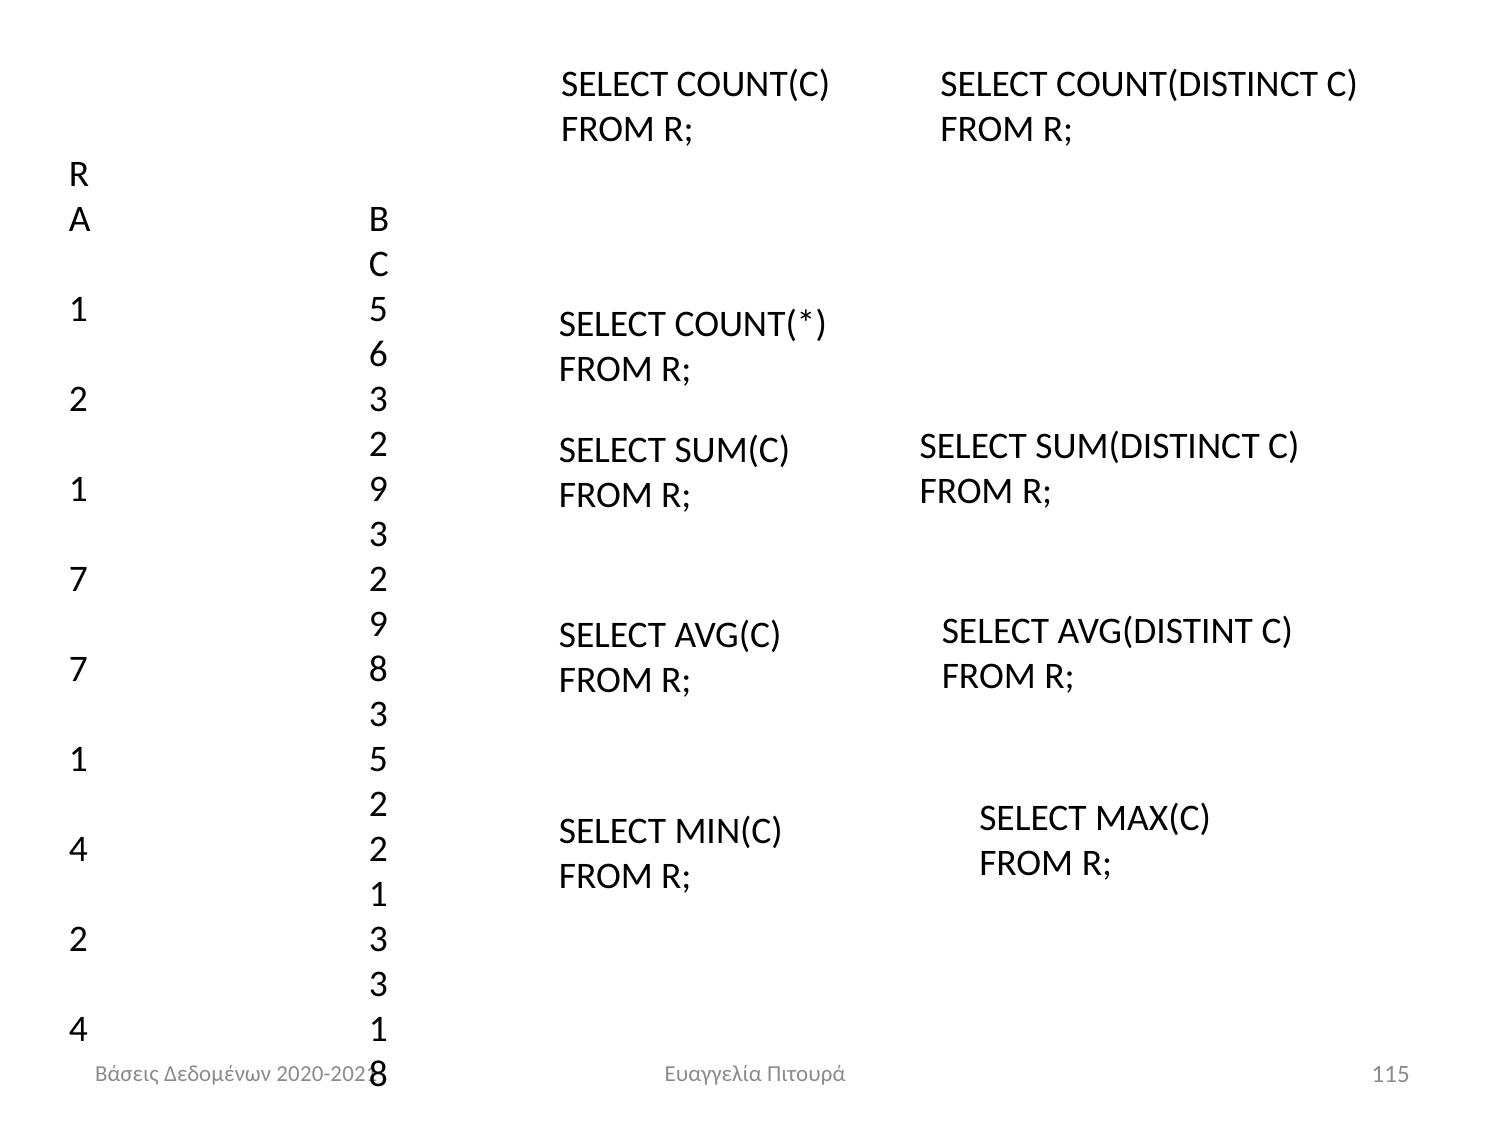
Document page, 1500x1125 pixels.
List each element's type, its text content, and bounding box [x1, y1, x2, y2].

text_box R A B C 1 5 6 2 3 2 1 9 3 7 2 9 7 8 3 1 5 2 4 2 1 2 3 3 4 1 8 [54, 141, 447, 1102]
text_box SELECT AVG(DISTINT C) FROM R; [927, 599, 1420, 704]
text_box SELECT MIN(C) FROM R; [544, 798, 856, 904]
text_box SELECT MAX(C) FROM R; [964, 785, 1277, 891]
footer Ευαγγελία Πιτουρά [517, 1042, 993, 1103]
text_box SELECT SUM(DISTINCT C) FROM R; [904, 413, 1373, 519]
text_box SELECT AVG(C) FROM R; [544, 602, 856, 708]
slide_number 115 [1074, 1042, 1425, 1103]
text_box SELECT SUM(C) FROM R; [544, 417, 856, 523]
text_box SELECT COUNT(C) FROM R; [546, 51, 871, 157]
text_box SELECT COUNT(DISTINCT C) FROM R; [925, 51, 1425, 157]
text_box SELECT COUNT(*) FROM R; [544, 291, 1044, 397]
